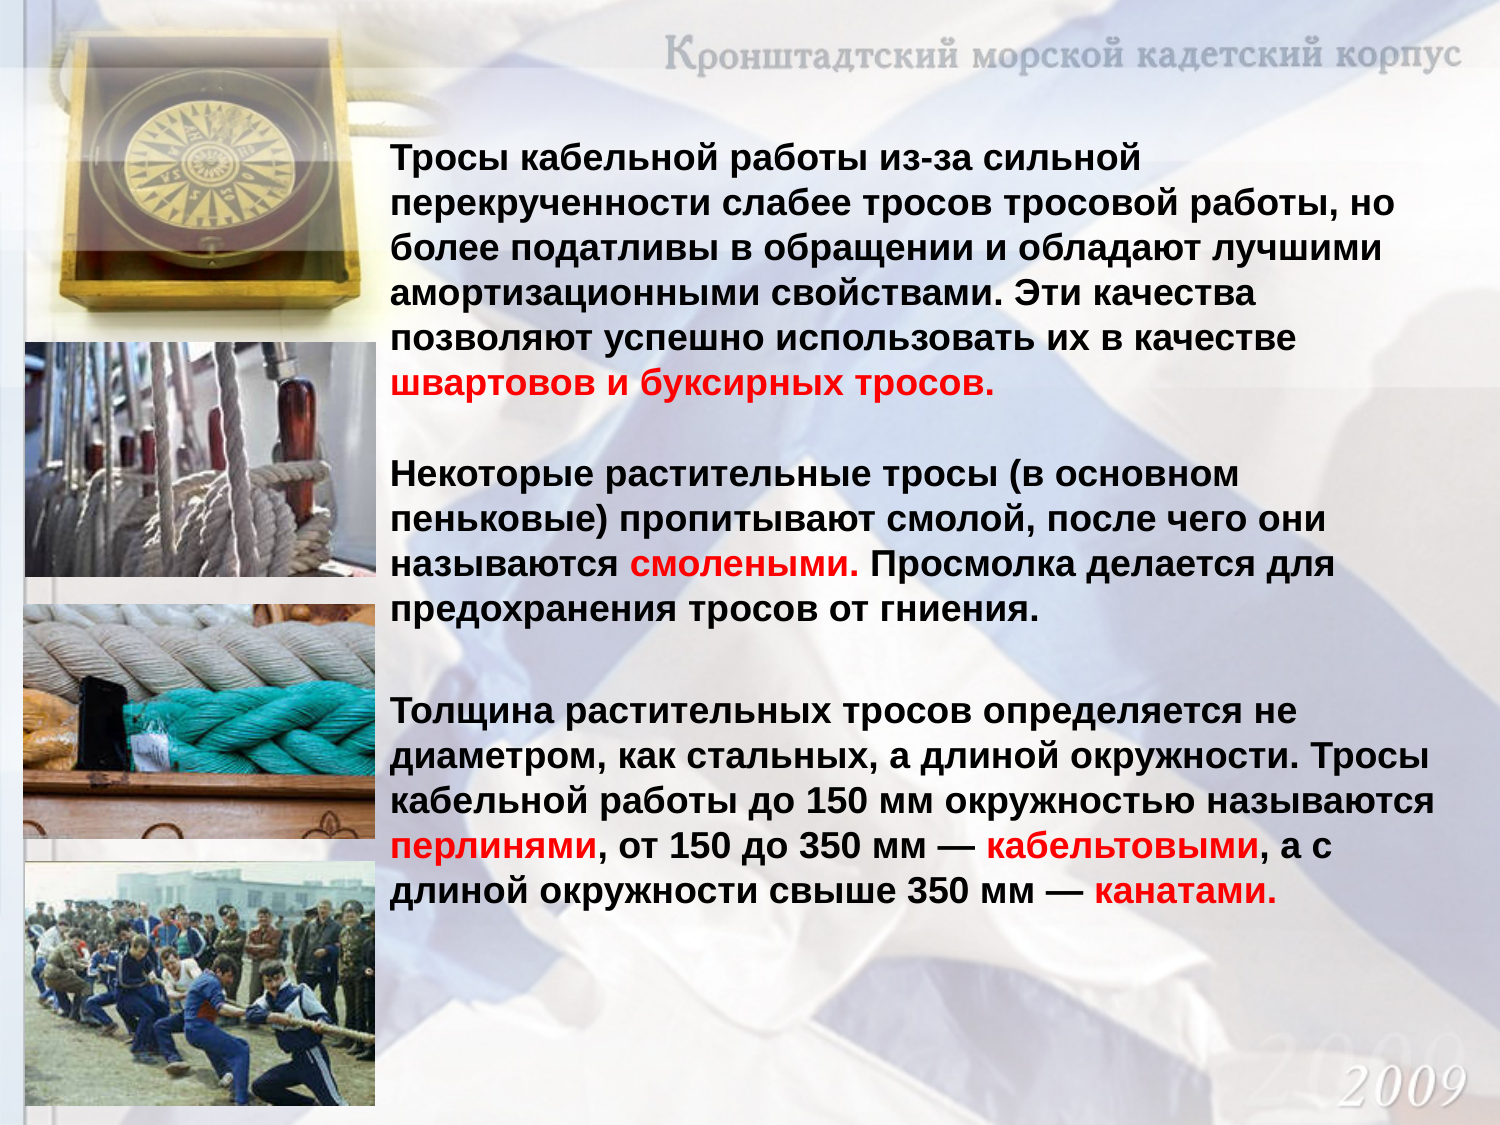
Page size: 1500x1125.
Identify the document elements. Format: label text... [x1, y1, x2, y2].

text_box Тросы кабельной работы из-за сильной перекрученности слабее тросов тросовой работы, но более податливы в обращении и обладают лучшими амортизационными свойствами. Эти качества позволяют успешно использовать их в качестве швартовов и буксирных тросов. [374, 125, 1469, 411]
picture [0, 0, 1500, 1125]
text_box Толщина растительных тросов определяется не диаметром, как стальных, а длиной окружности. Тросы кабельной работы до 150 мм окружностью называются перлинями, от 150 до 350 мм — кабельтовыми, а с длиной окружности свыше 350 мм — канатами. [374, 678, 1469, 919]
text_box Некоторые растительные тросы (в основном пеньковые) пропитывают смолой, после чего они называются смолеными. Просмолка делается для предохранения тросов от гниения. [374, 441, 1469, 636]
